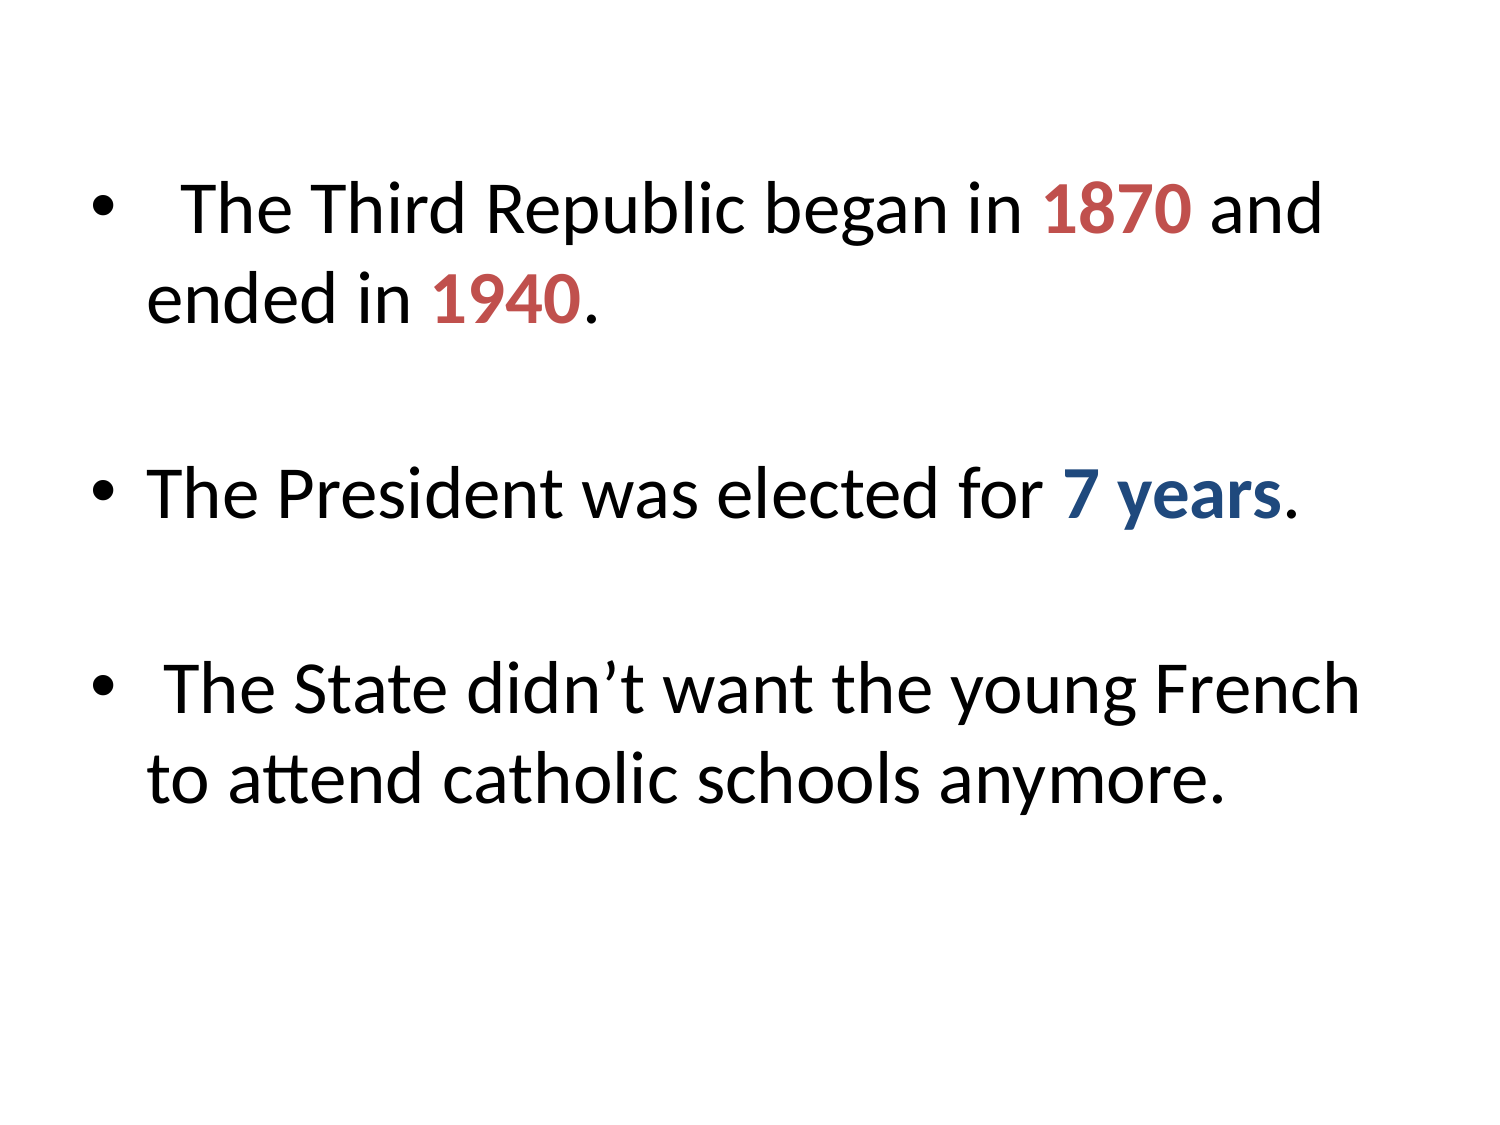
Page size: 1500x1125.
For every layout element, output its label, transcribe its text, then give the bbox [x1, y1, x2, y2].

list The Third Republic began in 1870 and ended in 1940. The President was elected for 7 years. The State didn’t want the young French to attend catholic schools anymore. [75, 151, 1425, 923]
